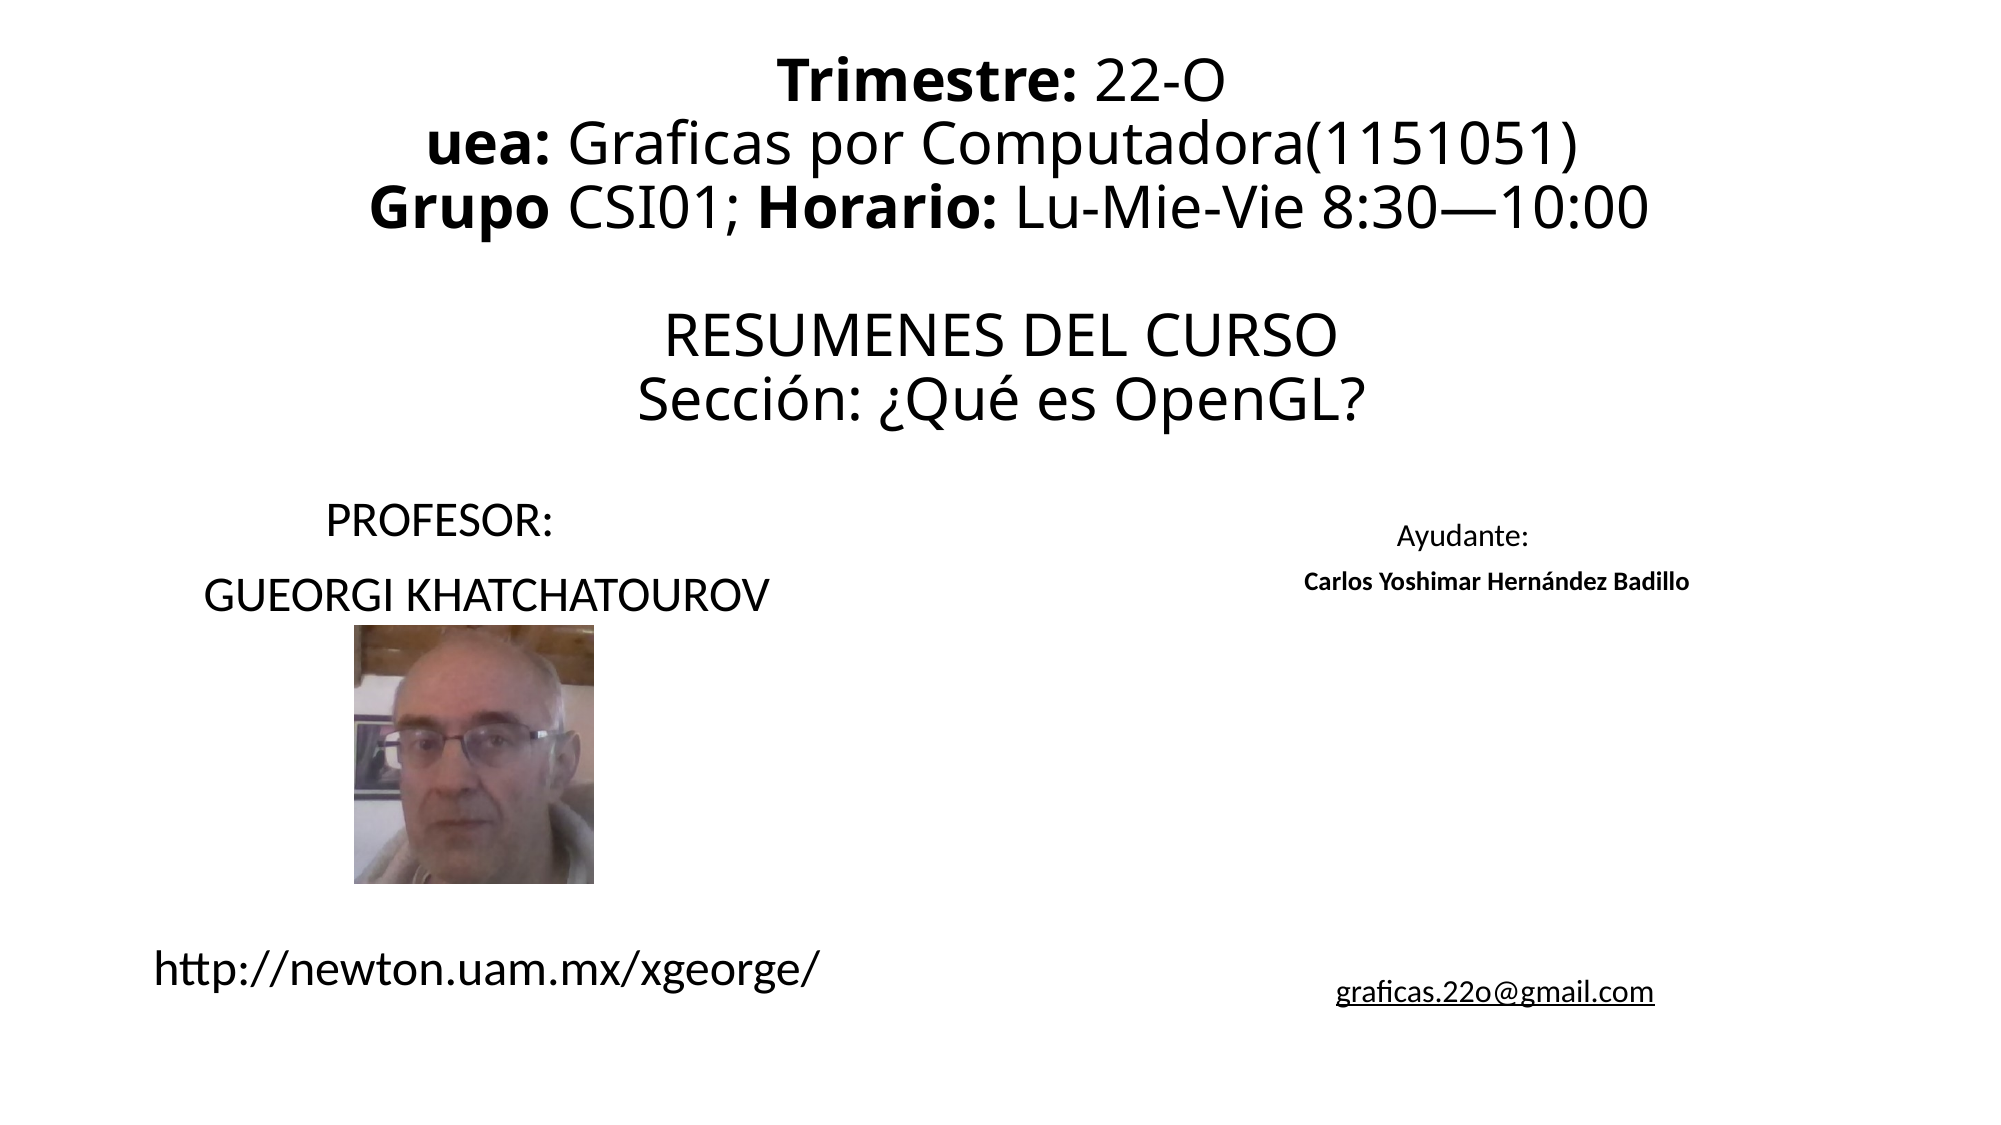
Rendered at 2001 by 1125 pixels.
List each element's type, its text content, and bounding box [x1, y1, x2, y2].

text_box Ayudante: Carlos Yoshimar Hernández Badillo graficas.22o@gmail.com [1091, 511, 1909, 1025]
subtitle PROFESOR: GUEORGI KHATCHATOUROV http://newton.uam.mx/xgeorge/ [78, 485, 896, 1041]
picture [354, 625, 594, 884]
title Trimestre: 22-O uea: Graficas por Computadora(1151051) Grupo CSI01; Horario: Lu-Mie-Vie 8:30—10:00 RESUMENES DEL CURSO Sección: ¿Qué es OpenGL? [78, 38, 1927, 441]
